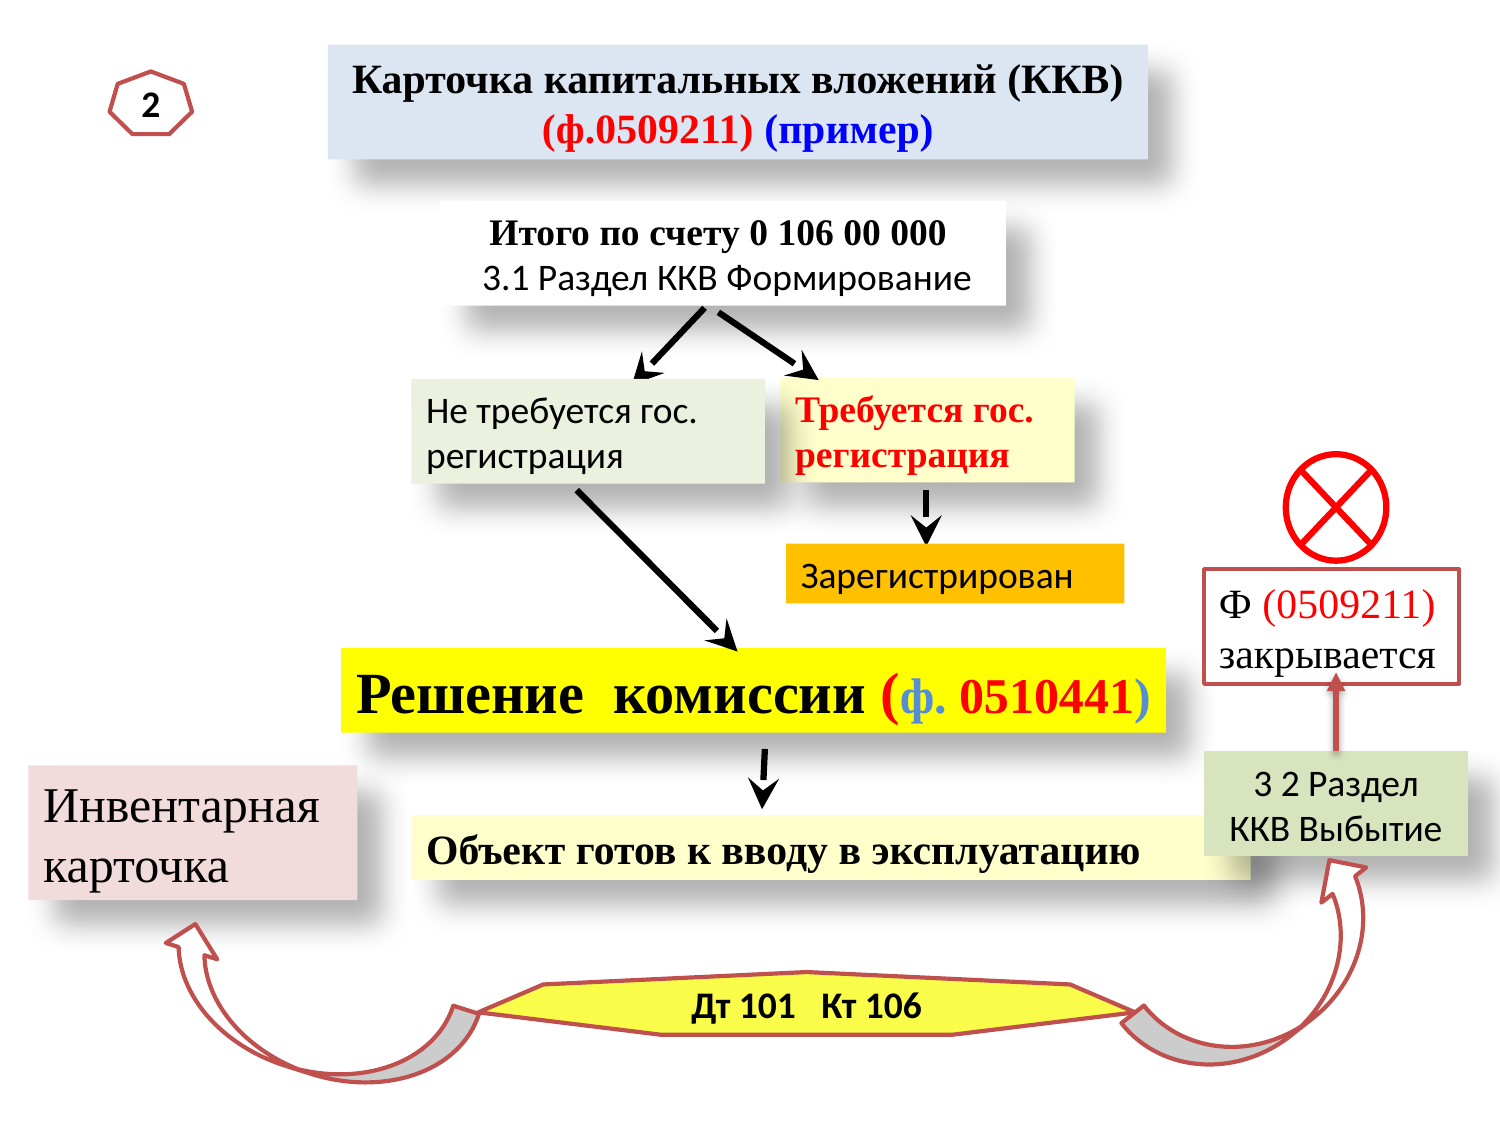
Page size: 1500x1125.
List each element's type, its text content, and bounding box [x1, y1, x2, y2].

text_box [576, 489, 738, 652]
text_box Инвентарная карточка [28, 765, 358, 901]
text_box Не требуется гос. регистрация [411, 378, 765, 484]
text_box Дт 101 Кт 106 [480, 972, 1133, 1035]
text_box Итого по счету 0 106 00 000 3.1 Раздел ККВ Формирование [440, 200, 1006, 306]
text_box Объект готов к вводу в эксплуатацию [411, 815, 1215, 880]
text_box [1119, 858, 1369, 1067]
text_box [163, 921, 481, 1085]
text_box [761, 748, 766, 810]
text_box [631, 307, 705, 386]
text_box Требуется гос. регистрация [794, 377, 1075, 483]
text_box [1283, 452, 1389, 563]
text_box Решение комиссии (ф. 0510441) [341, 647, 1166, 733]
text_box 2 [109, 71, 193, 135]
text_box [718, 311, 819, 381]
text_box Ф (0509211) закрывается [1202, 567, 1461, 686]
text_box 3 2 Раздел ККВ Выбытие [1204, 751, 1468, 856]
text_box Зарегистрирован [786, 543, 1125, 604]
text_box Карточка капитальных вложений (ККВ) (ф.0509211) (пример) [327, 44, 1148, 160]
